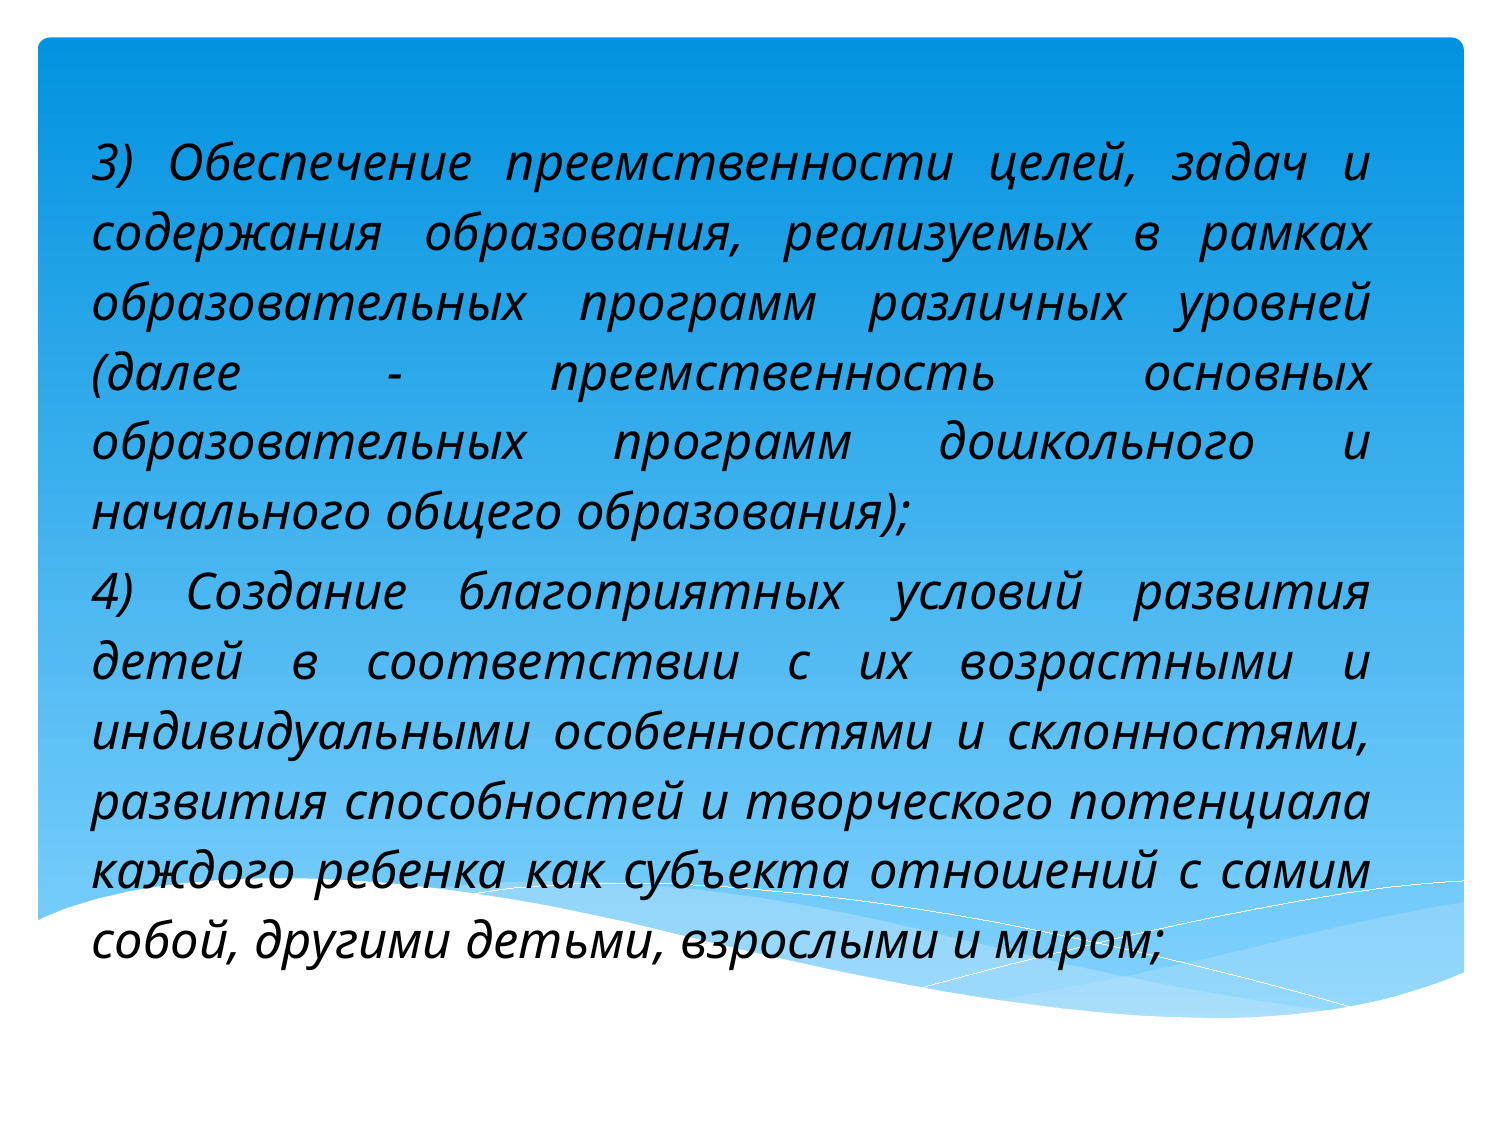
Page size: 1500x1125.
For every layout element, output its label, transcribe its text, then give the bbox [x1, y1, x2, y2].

subtitle 3) Обеспечение преемственности целей, задач и содержания образования, реализуемых в рамках образовательных программ различных уровней (далее - преемственность основных образовательных программ дошкольного и начального общего образования); 4) Создание благоприятных условий развития детей в соответствии с их возрастными и индивидуальными особенностями и склонностями, развития способностей и творческого потенциала каждого ребенка как субъекта отношений с самим собой, другими детьми, взрослыми и миром; [76, 113, 1388, 1012]
